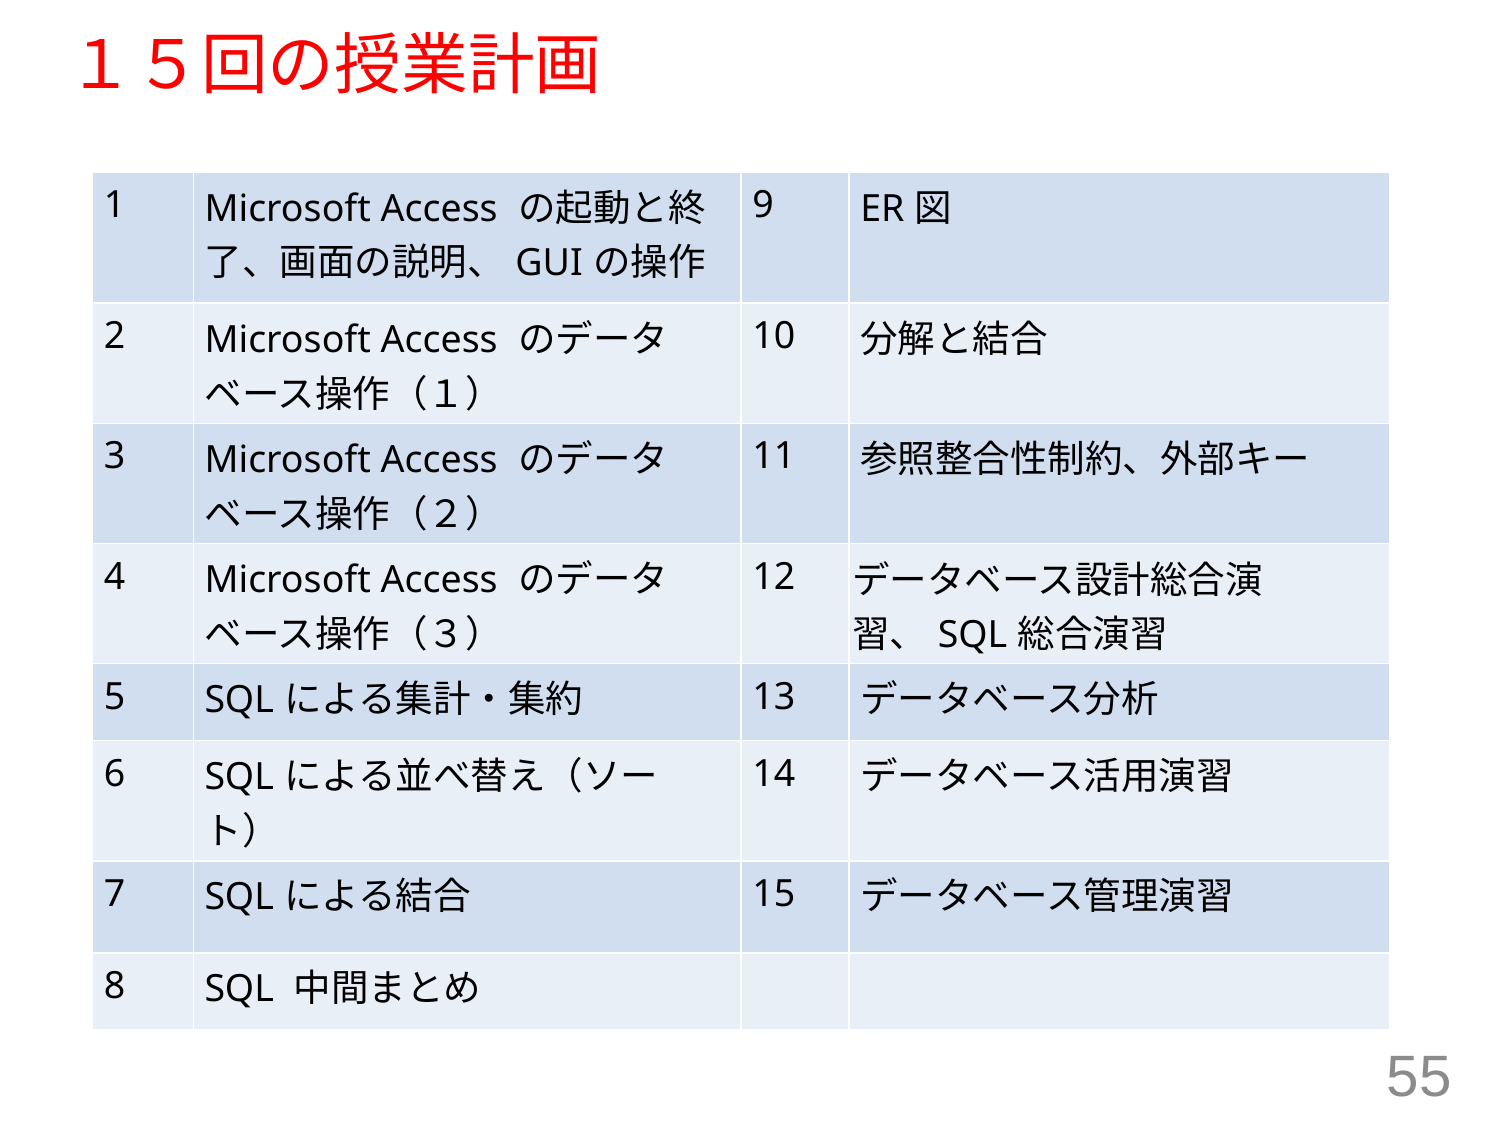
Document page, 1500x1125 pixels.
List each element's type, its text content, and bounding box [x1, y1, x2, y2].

table_cell [742, 954, 848, 1029]
table_cell Microsoft Access のデータベース操作（３） [194, 544, 740, 663]
table_cell 分解と結合 [850, 304, 1389, 423]
slide_number 55 [1129, 1042, 1467, 1103]
table_cell データベース活用演習 [850, 741, 1389, 860]
table_cell 10 [742, 304, 848, 423]
table_cell データベース管理演習 [850, 862, 1389, 952]
table_cell 4 [93, 544, 193, 663]
table_header ER図 [850, 173, 1389, 302]
table_cell 5 [93, 664, 193, 740]
table_cell 14 [742, 741, 848, 860]
table_cell データベース設計総合演習、SQL総合演習 [850, 544, 1389, 663]
table_cell 15 [742, 862, 848, 952]
table_header 1 [93, 173, 193, 302]
table_cell SQLによる並べ替え（ソート） [194, 741, 740, 860]
table_cell 2 [93, 304, 193, 423]
table_cell Microsoft Access のデータベース操作（１） [194, 304, 740, 423]
table_cell 11 [742, 424, 848, 543]
table_cell 13 [742, 664, 848, 740]
table_cell 6 [93, 741, 193, 860]
table_cell 12 [742, 544, 848, 663]
table_cell データベース分析 [850, 664, 1389, 740]
title １５回の授業計画 [52, 28, 1441, 106]
table_cell [850, 954, 1389, 1029]
table_cell 7 [93, 862, 193, 952]
table_header 9 [742, 173, 848, 302]
table_cell Microsoft Access のデータベース操作（２） [194, 424, 740, 543]
table_cell SQLによる結合 [194, 862, 740, 952]
table_cell SQLによる集計・集約 [194, 664, 740, 740]
table_cell 8 [93, 954, 193, 1029]
table_cell 参照整合性制約、外部キー [850, 424, 1389, 543]
table_cell 3 [93, 424, 193, 543]
table_header Microsoft Access の起動と終了、画面の説明、GUIの操作 [194, 173, 740, 302]
table_cell SQL 中間まとめ [194, 954, 740, 1029]
